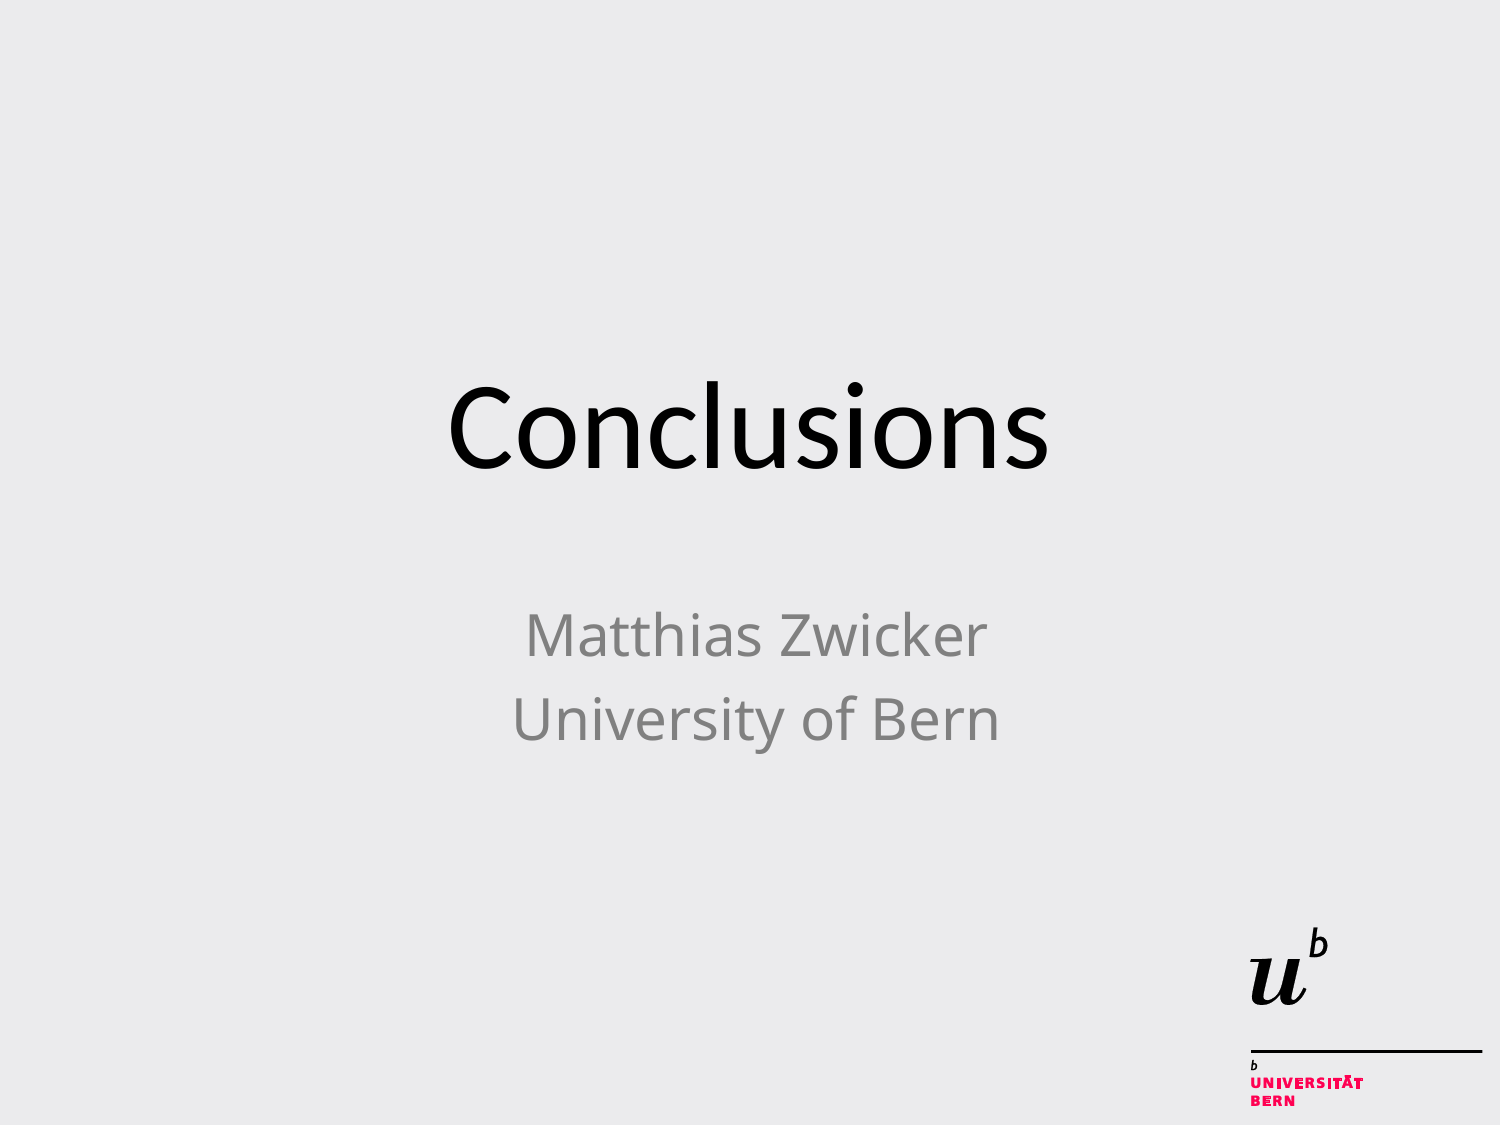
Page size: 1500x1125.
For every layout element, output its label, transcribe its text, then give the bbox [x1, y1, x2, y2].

picture [1250, 927, 1483, 1106]
text_box Matthias Zwicker University of Bern [395, 599, 1118, 785]
title Conclusions [120, 235, 1380, 504]
